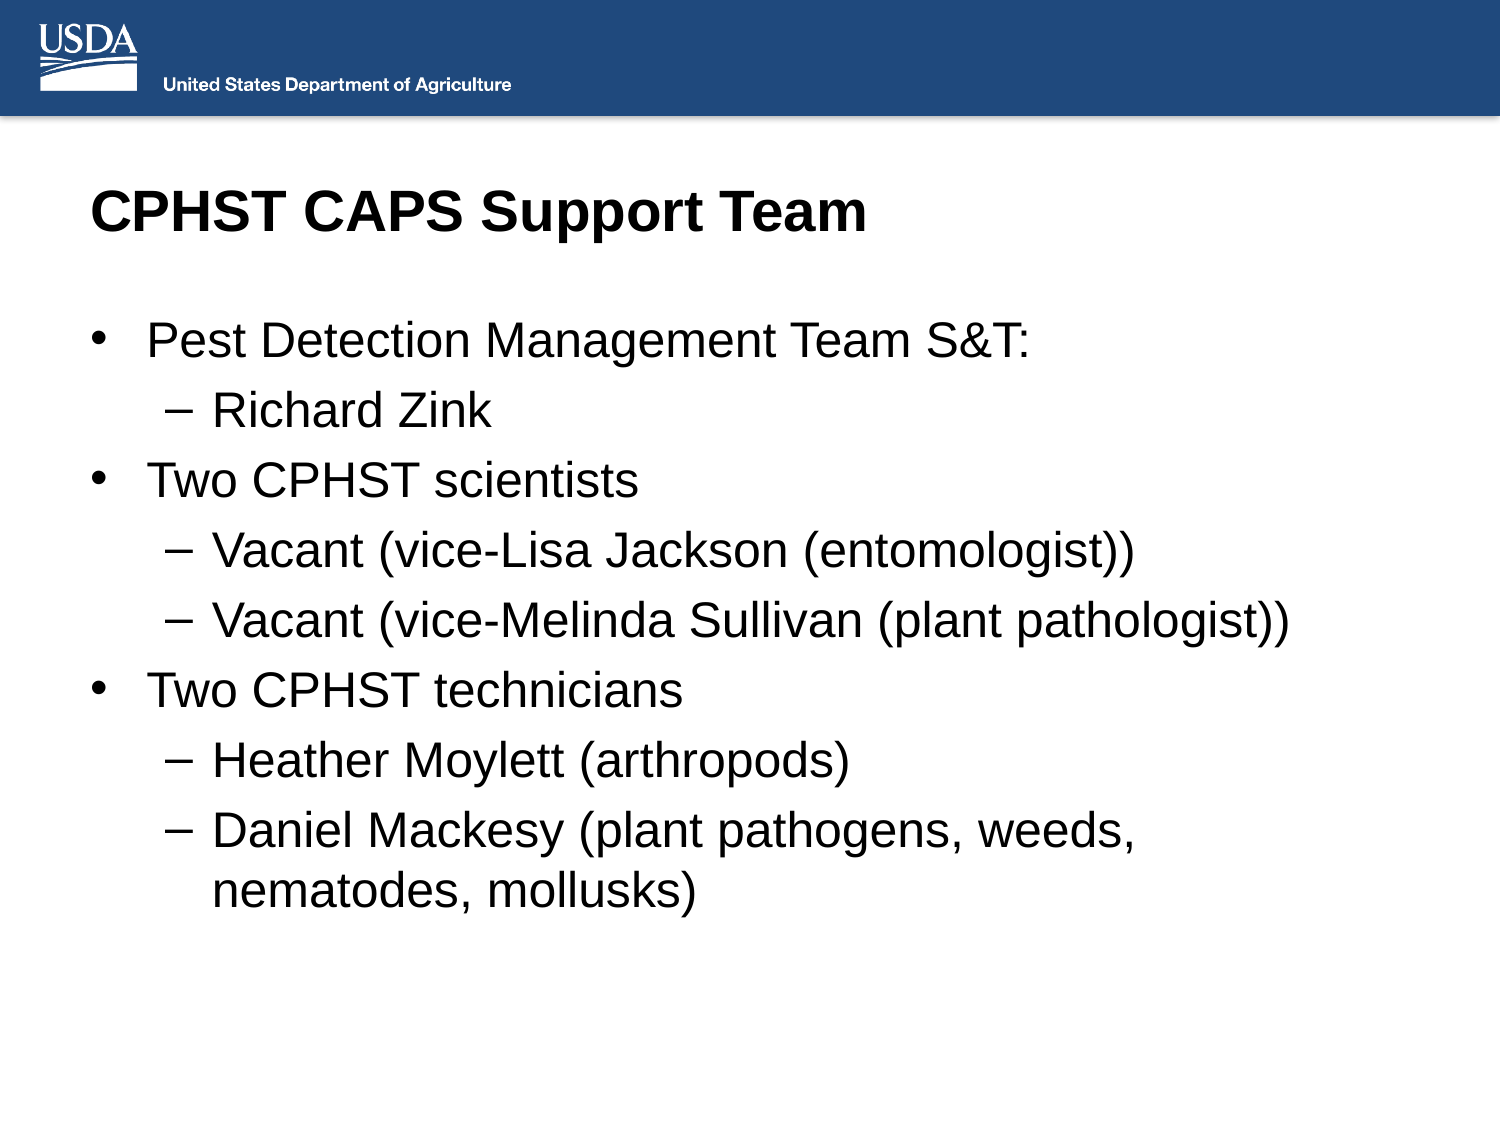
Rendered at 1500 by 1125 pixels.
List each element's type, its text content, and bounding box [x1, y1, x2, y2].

list Pest Detection Management Team S&T: Richard Zink Two CPHST scientists Vacant (vice-Lisa Jackson (entomologist)) Vacant (vice-Melinda Sullivan (plant pathologist)) Two CPHST technicians Heather Moylett (arthropods) Daniel Mackesy (plant pathogens, weeds, nematodes, mollusks) [75, 299, 1425, 1005]
title CPHST CAPS Support Team [75, 149, 1425, 267]
picture [39, 23, 511, 94]
